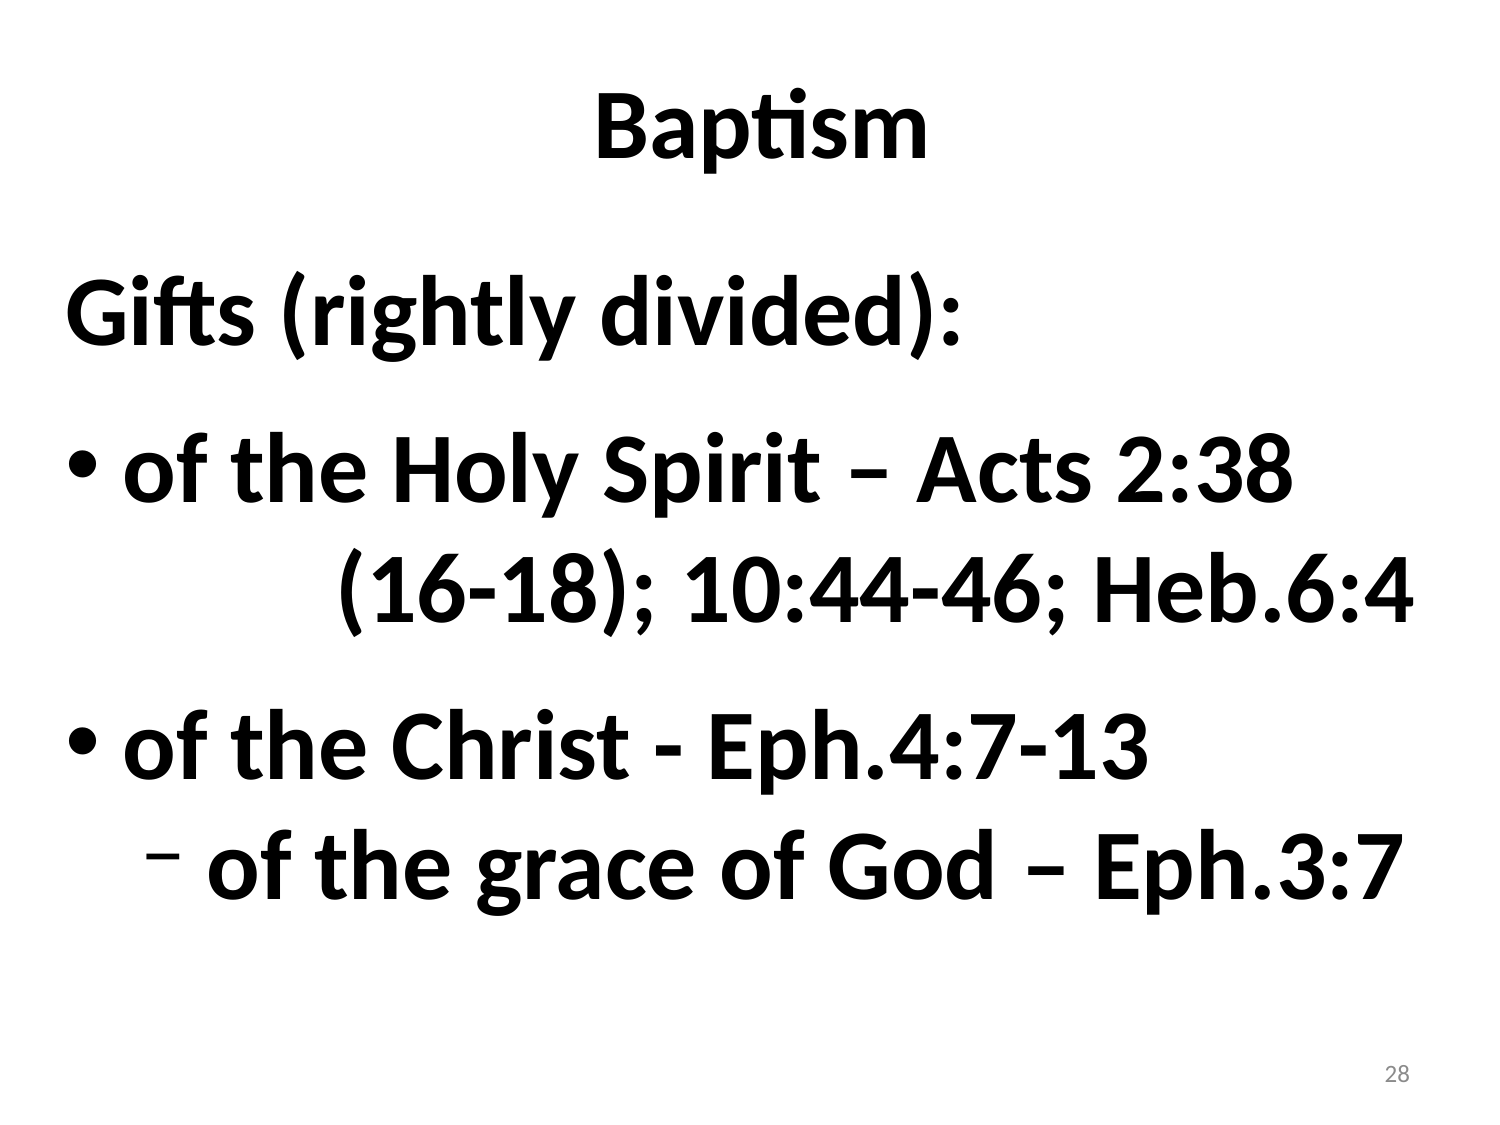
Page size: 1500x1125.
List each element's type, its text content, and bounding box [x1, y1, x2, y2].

slide_number 28 [1074, 1042, 1425, 1103]
subtitle Gifts (rightly divided): of the Holy Spirit – Acts 2:38 (16-18); 10:44-46; Heb.6:4 of the Christ - Eph.4:7-13 of the grace of God – Eph.3:7 [50, 237, 1500, 1075]
title Baptism [125, 37, 1400, 200]
